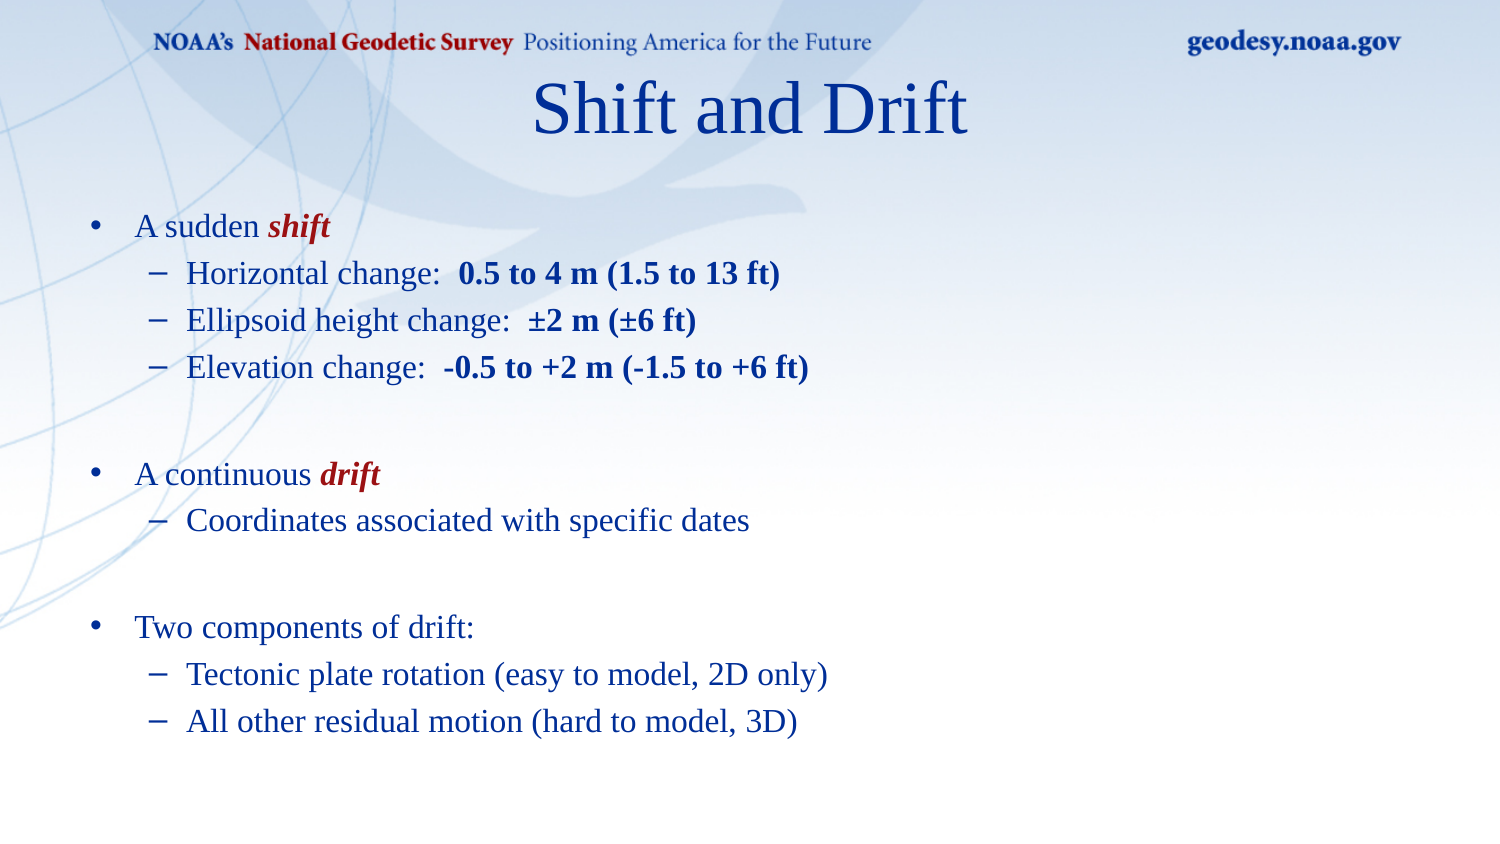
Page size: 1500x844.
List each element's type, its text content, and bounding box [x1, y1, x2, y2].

list A sudden shift Horizontal change: 0.5 to 4 m (1.5 to 13 ft) Ellipsoid height change: ±2 m (±6 ft) Elevation change: -0.5 to +2 m (-1.5 to +6 ft) A continuous drift Coordinates associated with specific dates Two components of drift: Tectonic plate rotation (easy to model, 2D only) All other residual motion (hard to model, 3D) [75, 196, 1425, 754]
title Shift and Drift [75, 33, 1425, 175]
picture [0, 0, 1500, 844]
